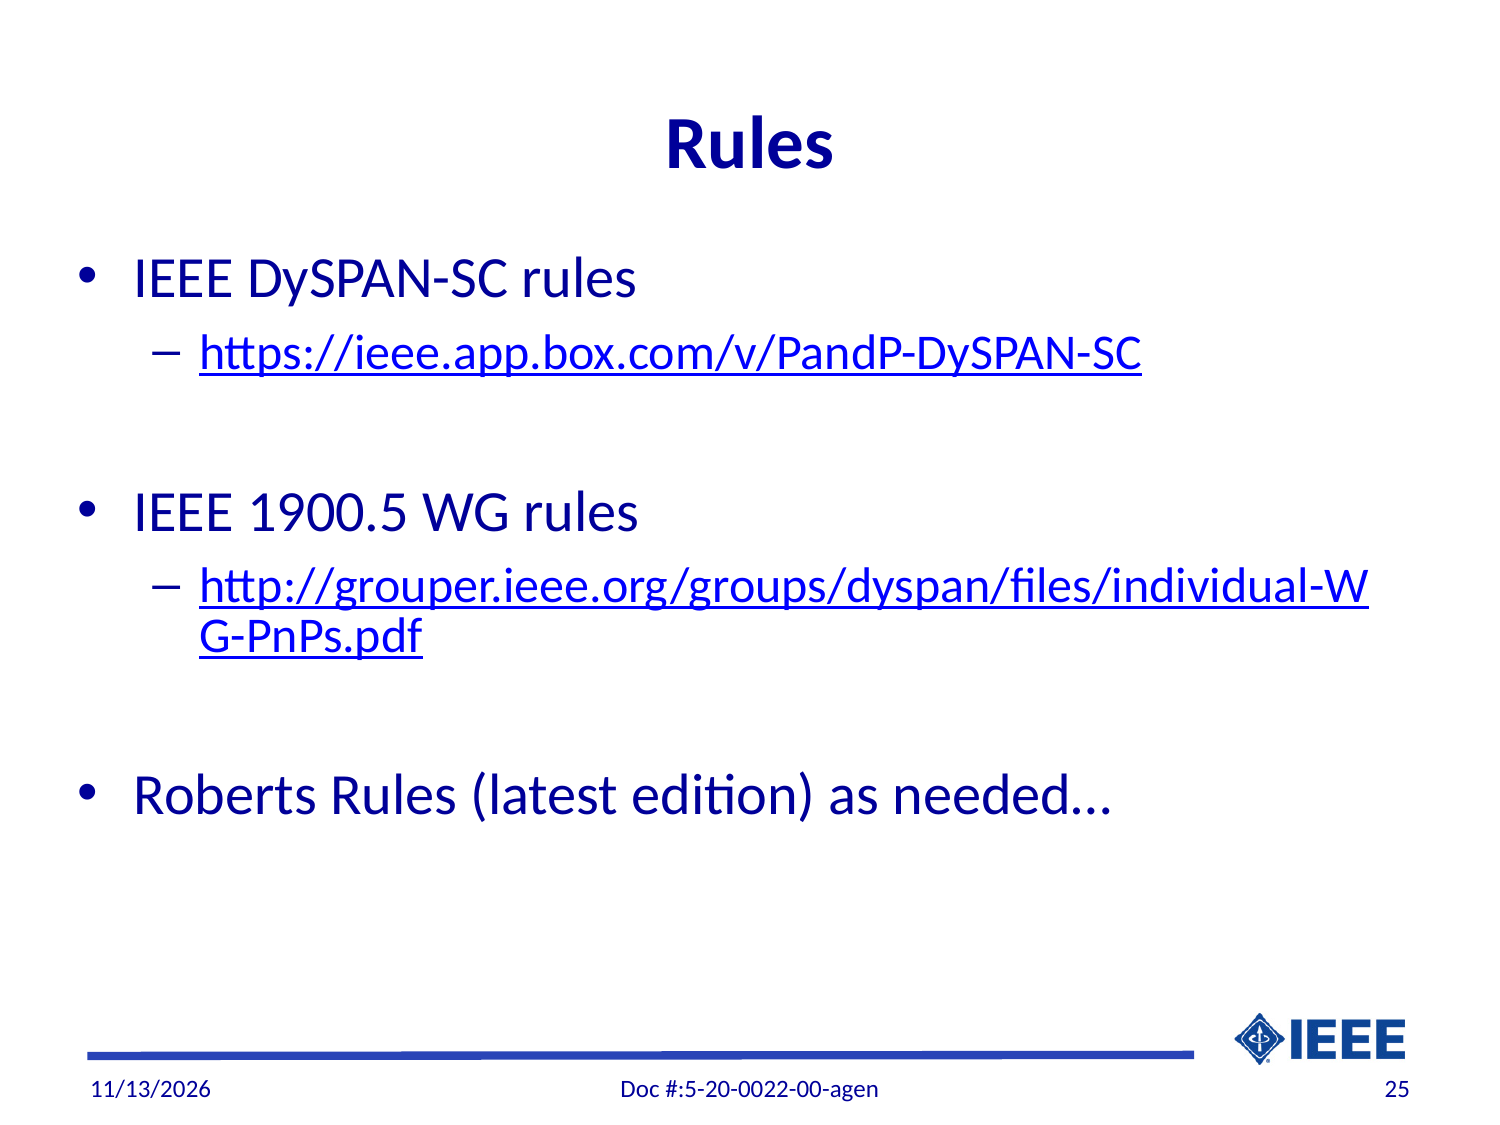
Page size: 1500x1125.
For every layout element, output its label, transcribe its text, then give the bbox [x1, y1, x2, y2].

picture [1231, 1011, 1406, 1057]
list IEEE DySPAN-SC rules https://ieee.app.box.com/v/PandP-DySPAN-SC IEEE 1900.5 WG rules http://grouper.ieee.org/groups/dyspan/files/individual-WG-PnPs.pdf Roberts Rules (latest edition) as needed… [62, 232, 1413, 975]
footer Doc #:5-20-0022-00-agen [512, 1057, 988, 1118]
slide_number 25 [1074, 1057, 1425, 1118]
title Rules [75, 45, 1425, 233]
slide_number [75, 1057, 425, 1118]
